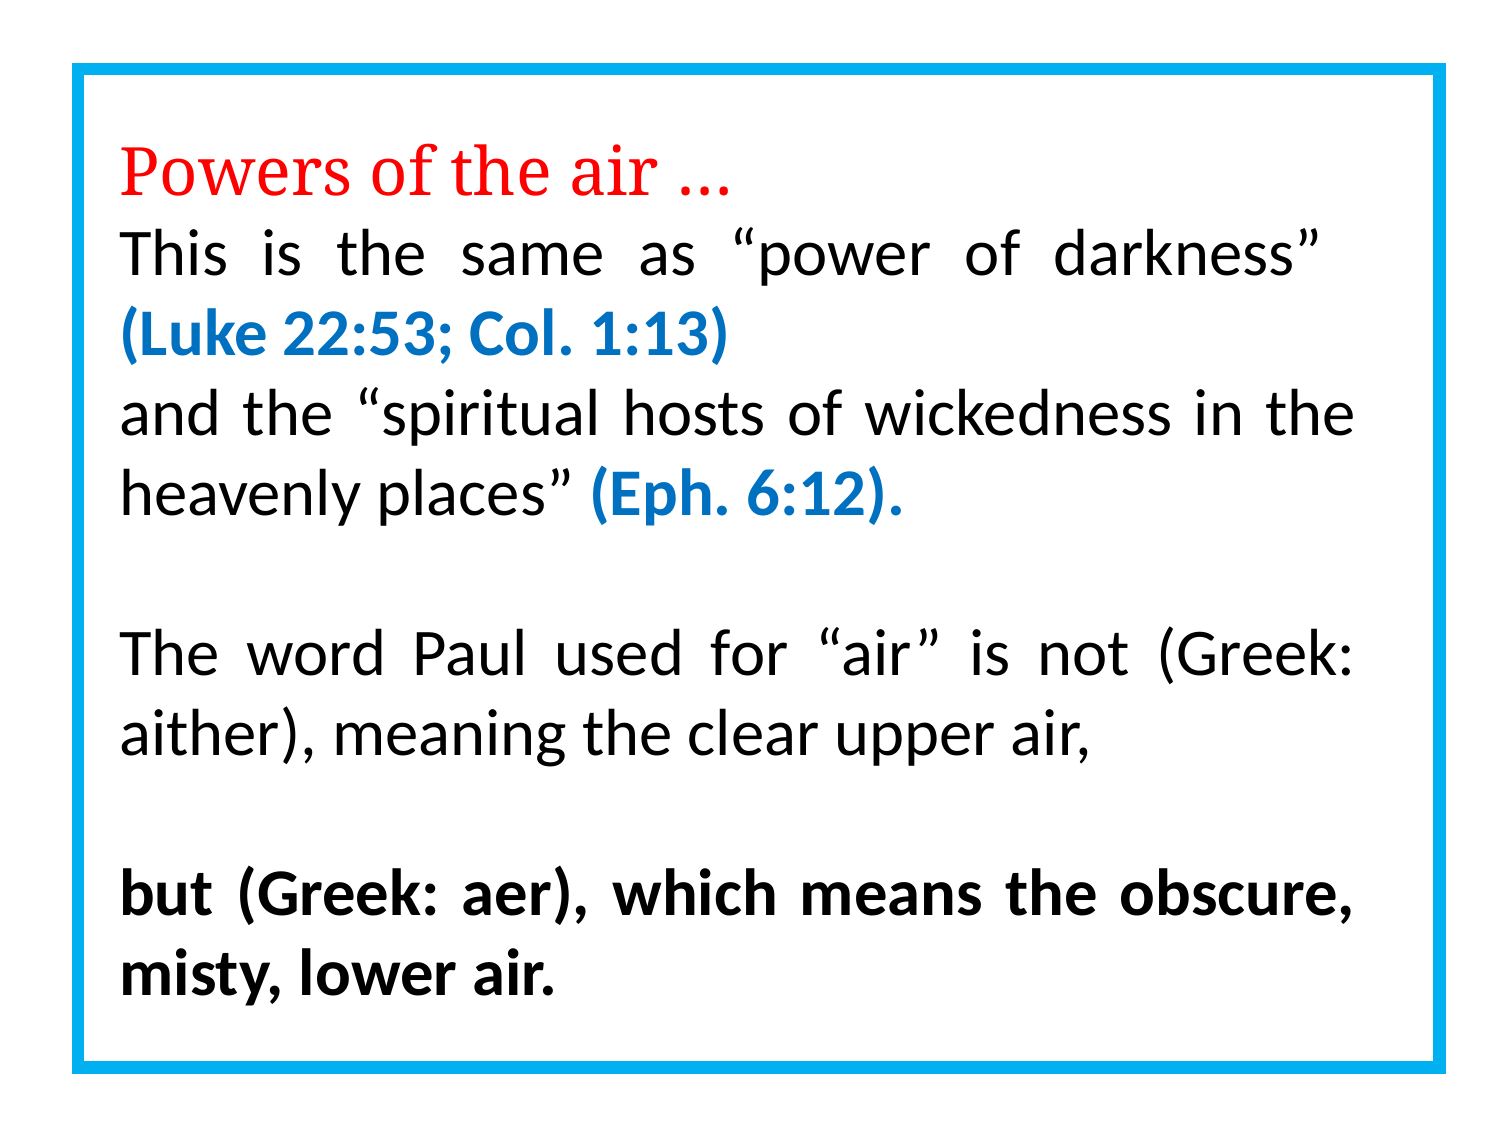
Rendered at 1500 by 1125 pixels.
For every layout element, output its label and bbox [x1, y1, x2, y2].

text_box [77, 68, 1440, 1068]
